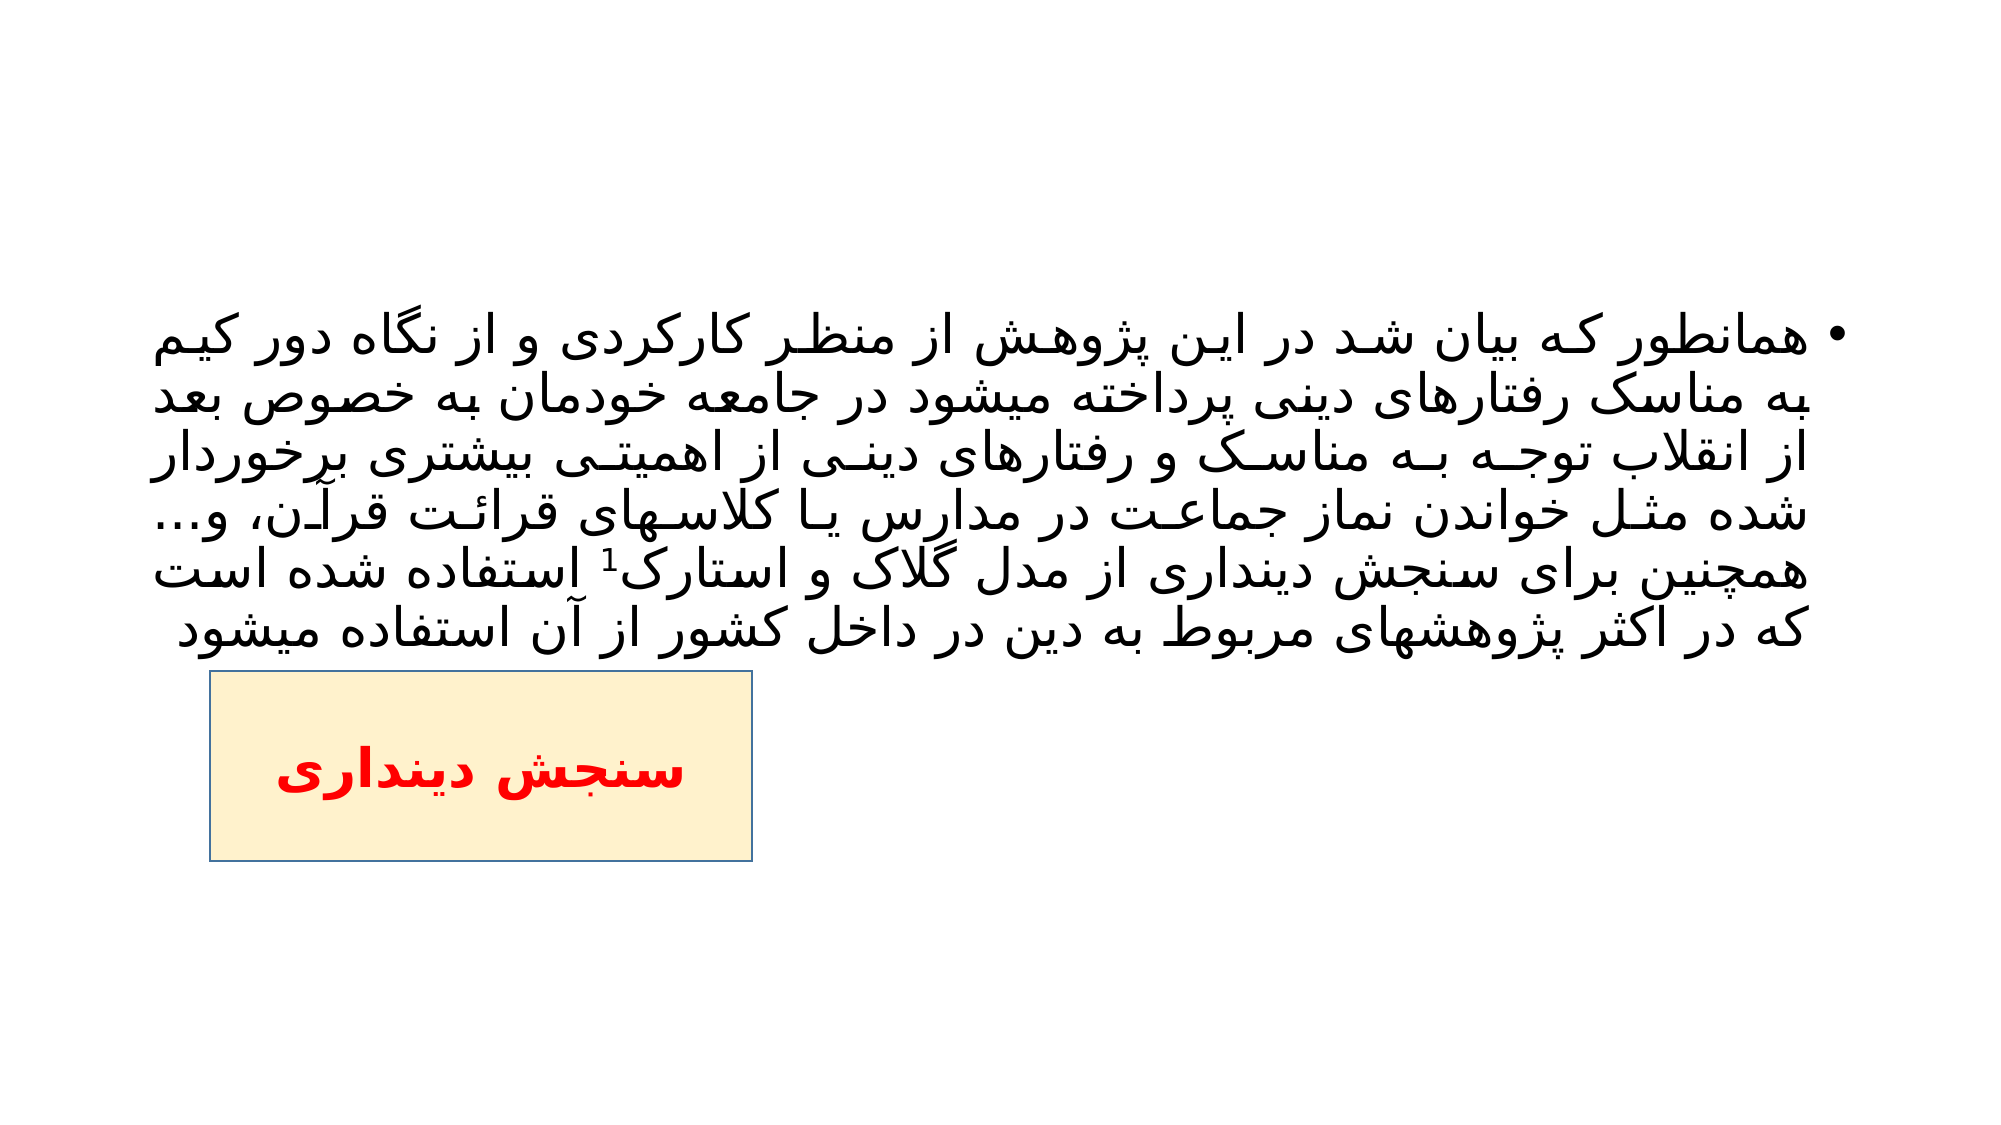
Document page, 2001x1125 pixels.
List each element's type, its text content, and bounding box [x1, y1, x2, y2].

text_box سنجش دینداری [209, 670, 753, 862]
list همانطور که بیان شد در این پژوهش از منظر کارکردی و از نگاه دور کیم به مناسک رفتارهای دینی پرداخته میشود در جامعه خودمان به خصوص بعد از انقلاب توجه به مناسک و رفتارهای دینی از اهمیتی بیشتری برخوردار شده مثل خواندن نماز جماعت در مدارس یا کلاسهای قرائت قرآن، و... همچنین برای سنجش دینداری از مدل گلاک و استارک1 استفاده شده است که در اکثر پژوهشهای مربوط به دین در داخل کشور از آن استفاده میشود [137, 299, 1863, 1014]
